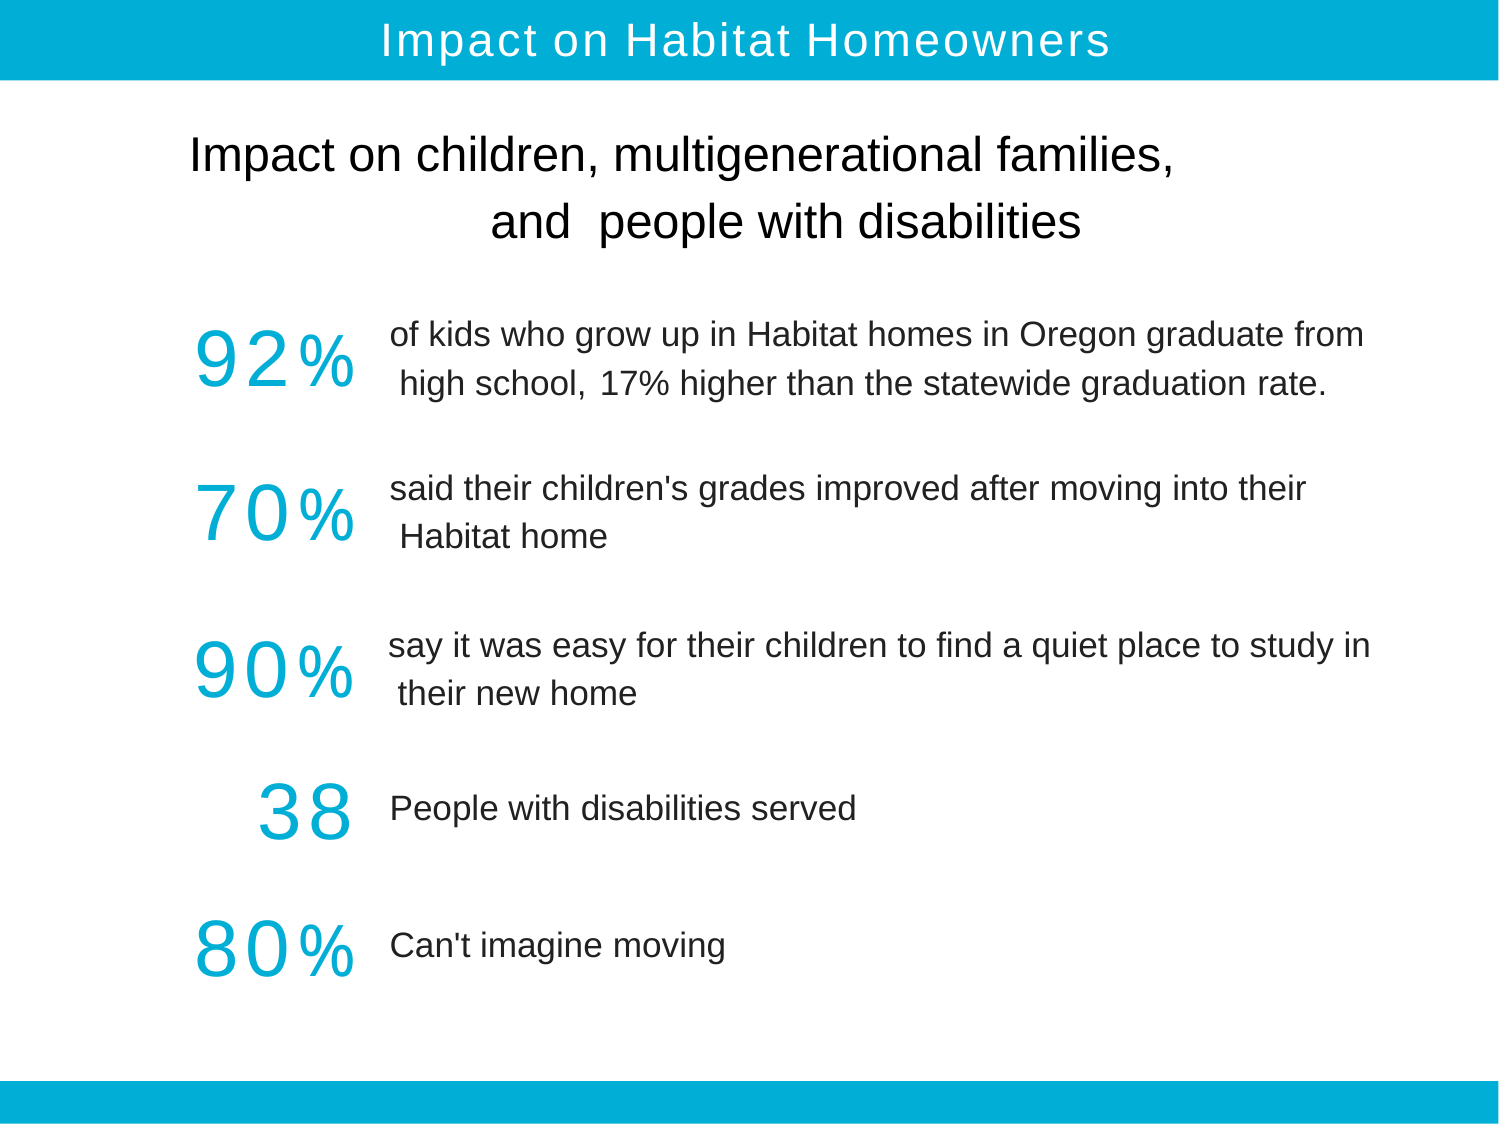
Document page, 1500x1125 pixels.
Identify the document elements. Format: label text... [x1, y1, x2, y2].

text_box People with disabilities served [387, 783, 864, 828]
text_box 90% 38 80% [191, 569, 363, 993]
text_box say it was easy for their children to find a quiet place to study in their new home [386, 614, 1381, 713]
text_box of kids who grow up in Habitat homes in Oregon graduate from high school, 17% higher than the statewide graduation rate. [387, 303, 1374, 402]
text_box 70% [192, 458, 363, 557]
text_box 92% [192, 304, 363, 403]
text_box Impact on Habitat Homeowners [378, 7, 1120, 66]
text_box Can't imagine moving [387, 920, 731, 965]
text_box said their children's grades improved after moving into their Habitat home [387, 457, 1316, 556]
title Impact on children, multigenerational families, and people with disabilities [186, 113, 1220, 303]
